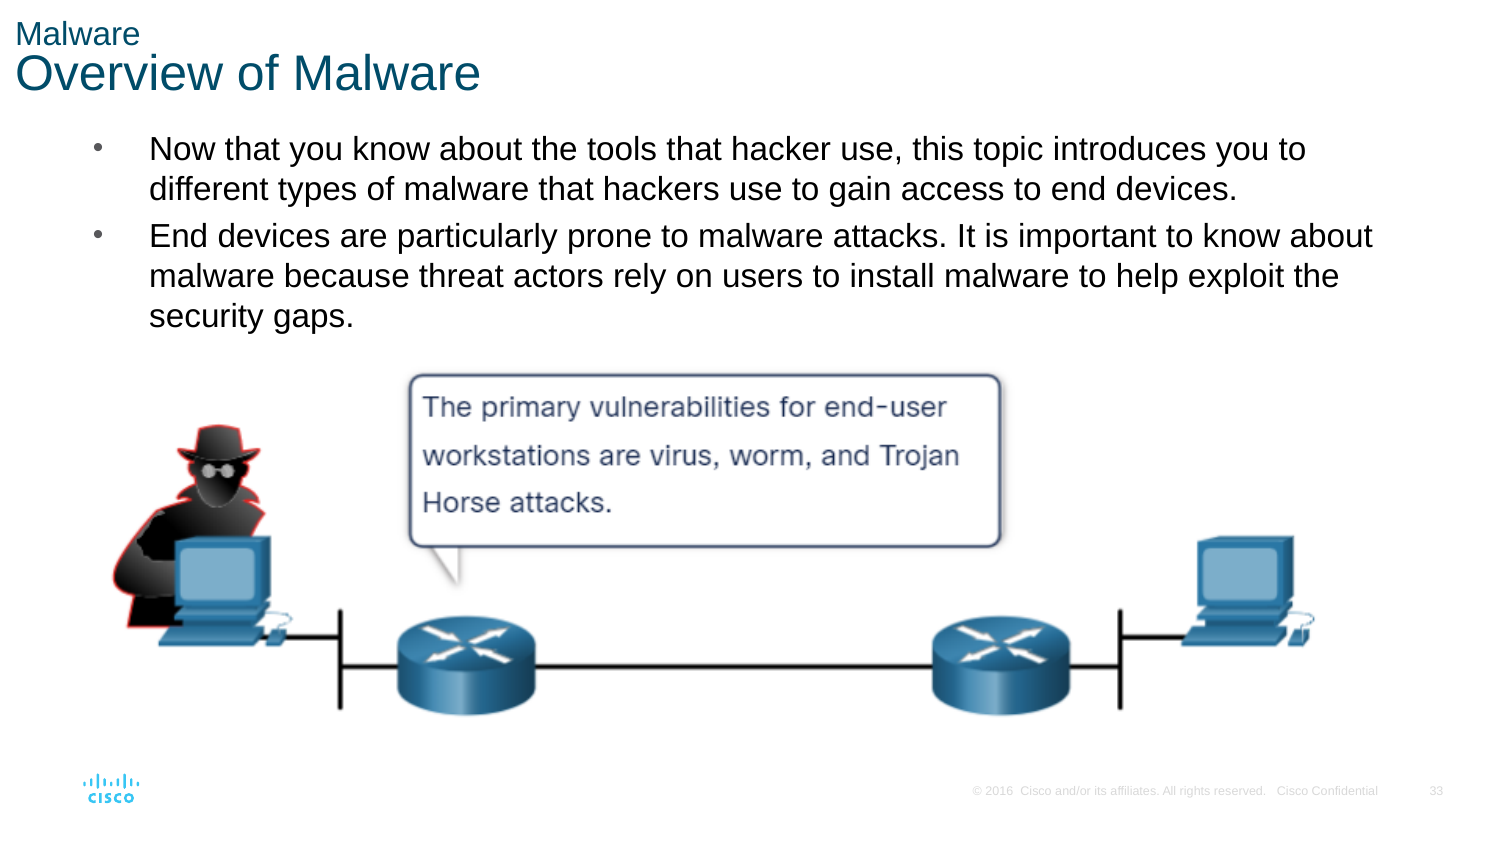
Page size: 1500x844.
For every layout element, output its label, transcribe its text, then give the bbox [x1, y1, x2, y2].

list Now that you know about the tools that hacker use, this topic introduces you to different types of malware that hackers use to gain access to end devices. End devices are particularly prone to malware attacks. It is important to know about malware because threat actors rely on users to install malware to help exploit the security gaps. [77, 120, 1437, 346]
picture [108, 345, 1324, 724]
title Malware Overview of Malware [0, 0, 1369, 121]
